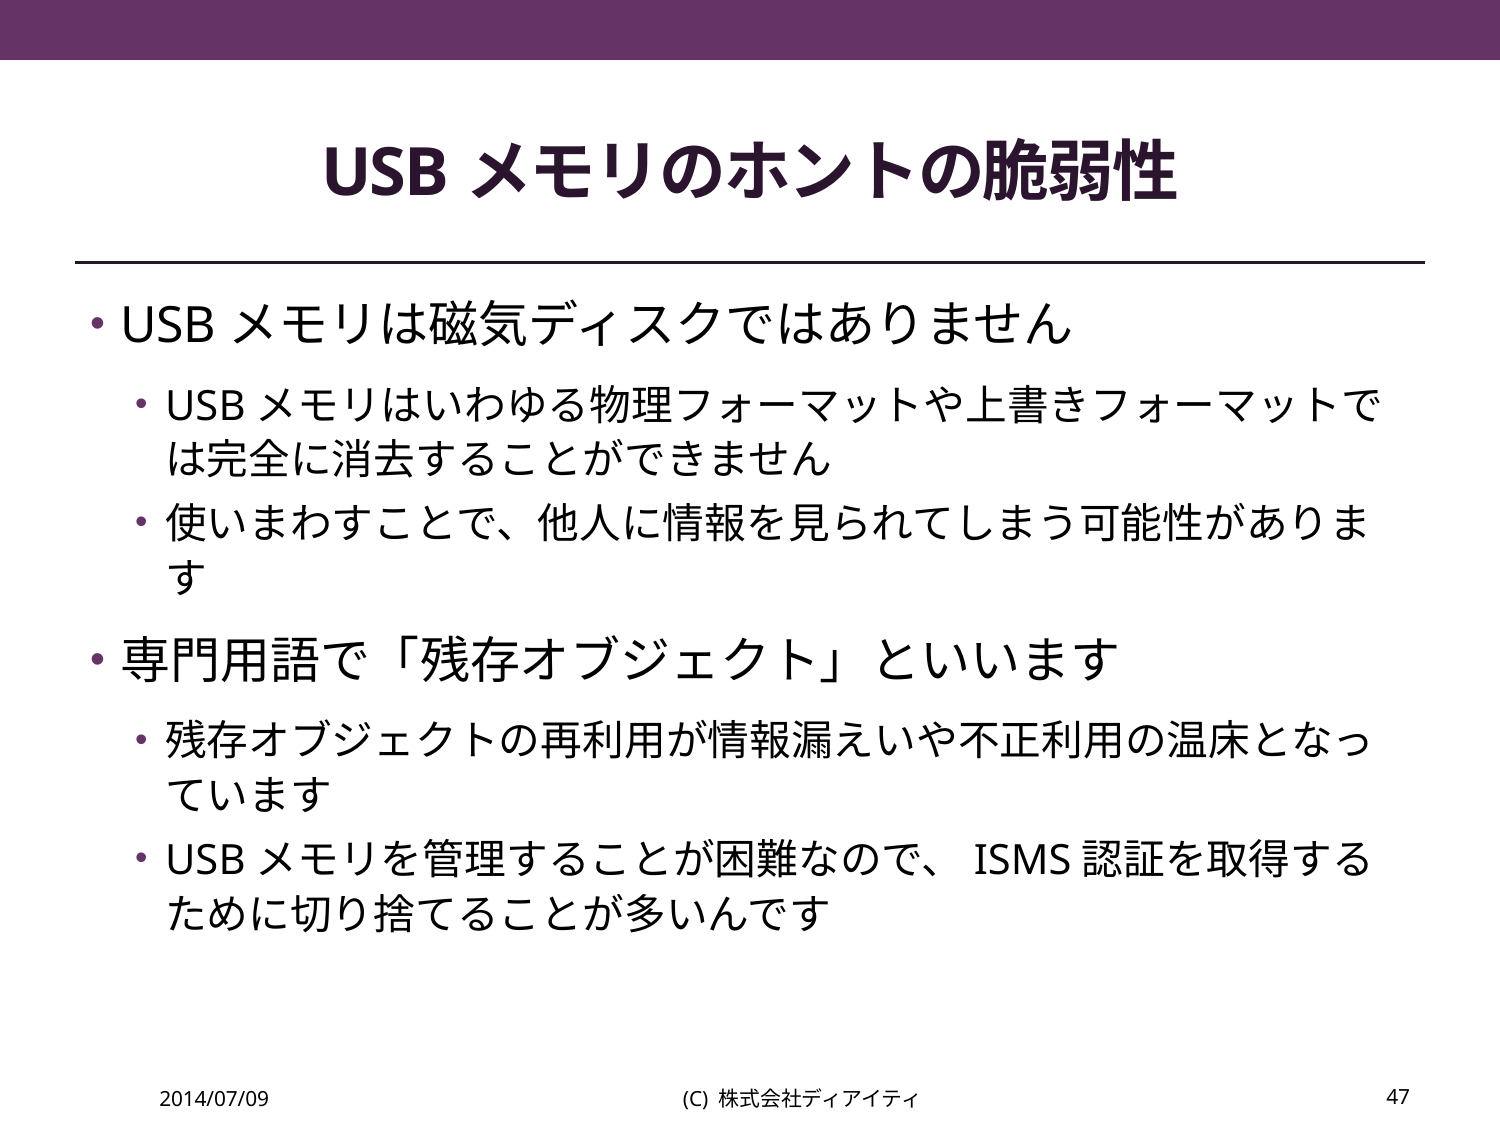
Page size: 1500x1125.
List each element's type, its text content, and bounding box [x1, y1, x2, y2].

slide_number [75, 1071, 354, 1125]
footer (C) 株式会社ディアイティ [367, 1071, 1238, 1125]
slide_number 47 [1250, 1071, 1425, 1125]
list USBメモリは磁気ディスクではありません USBメモリはいわゆる物理フォーマットや上書きフォーマットでは完全に消去することができません 使いまわすことで、他人に情報を見られてしまう可能性があります 専門用語で「残存オブジェクト」といいます 残存オブジェクトの再利用が情報漏えいや不正利用の温床となっています USBメモリを管理することが困難なので、ISMS認証を取得するために切り捨てることが多いんです [75, 278, 1425, 1063]
title USBメモリのホントの脆弱性 [75, 87, 1425, 250]
